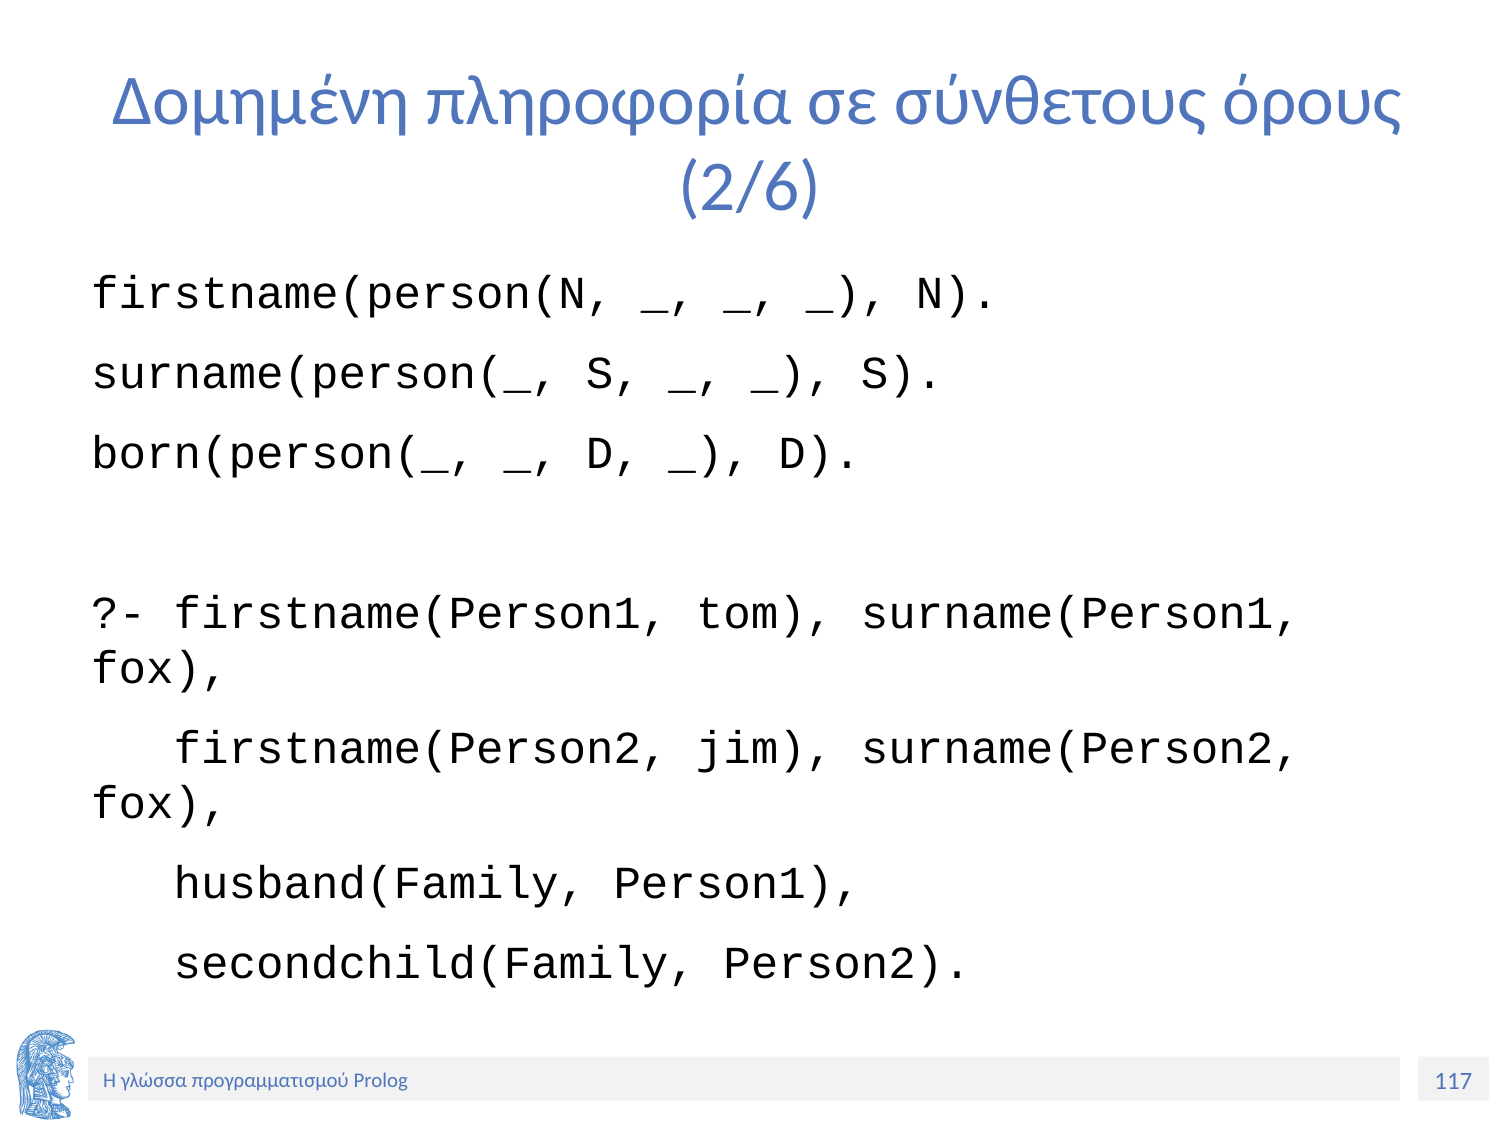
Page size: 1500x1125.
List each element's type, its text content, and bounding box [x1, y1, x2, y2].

list firstname(person(N, _, _, _), N). surname(person(_, S, _, _), S). born(person(_, _, D, _), D). ?- firstname(Person1, tom), surname(Person1, fox), firstname(Person2, jim), surname(Person2, fox), husband(Family, Person1), secondchild(Family, Person2). [76, 255, 1427, 998]
title Δομημένη πληροφορία σε σύνθετους όρους (2/6) [75, 45, 1425, 233]
picture [9, 1026, 81, 1120]
